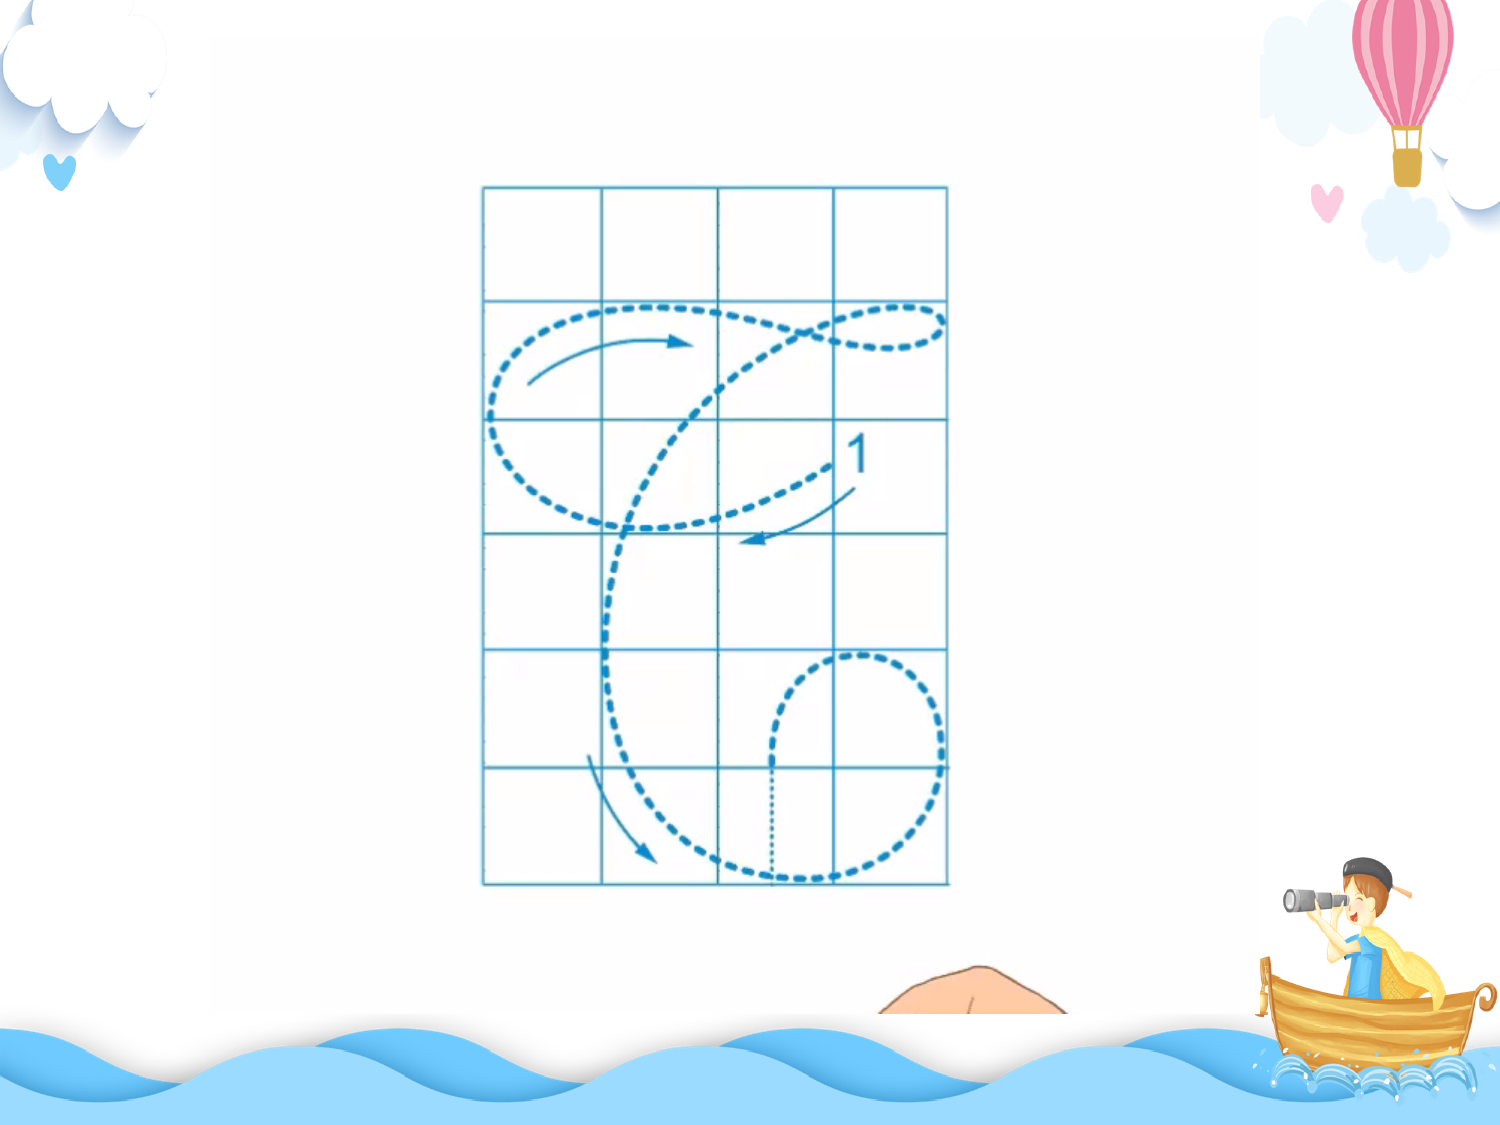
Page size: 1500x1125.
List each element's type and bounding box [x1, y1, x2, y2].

text_box [209, 34, 1260, 1015]
picture [0, 0, 1500, 1125]
